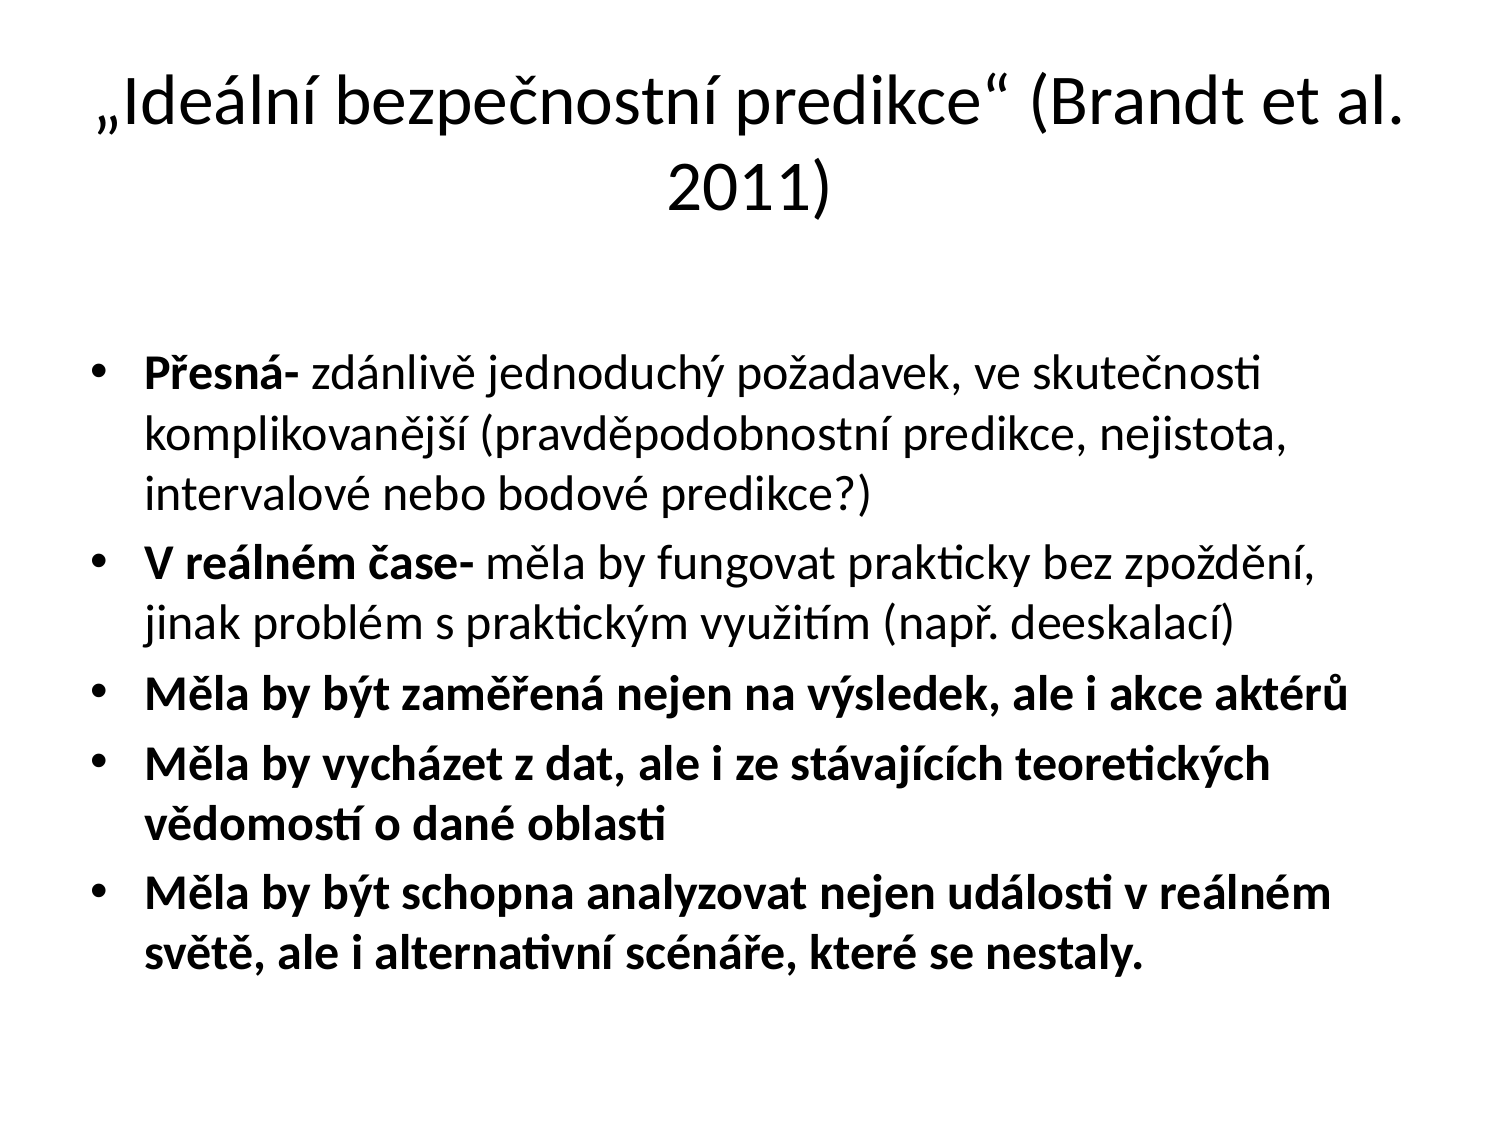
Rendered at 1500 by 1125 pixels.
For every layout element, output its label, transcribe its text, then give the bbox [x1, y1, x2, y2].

list Přesná- zdánlivě jednoduchý požadavek, ve skutečnosti komplikovanější (pravděpodobnostní predikce, nejistota, intervalové nebo bodové predikce?) V reálném čase- měla by fungovat prakticky bez zpoždění, jinak problém s praktickým využitím (např. deeskalací) Měla by být zaměřená nejen na výsledek, ale i akce aktérů Měla by vycházet z dat, ale i ze stávajících teoretických vědomostí o dané oblasti Měla by být schopna analyzovat nejen události v reálném světě, ale i alternativní scénáře, které se nestaly. [75, 262, 1425, 1005]
title „Ideální bezpečnostní predikce“ (Brandt et al. 2011) [75, 45, 1425, 233]
